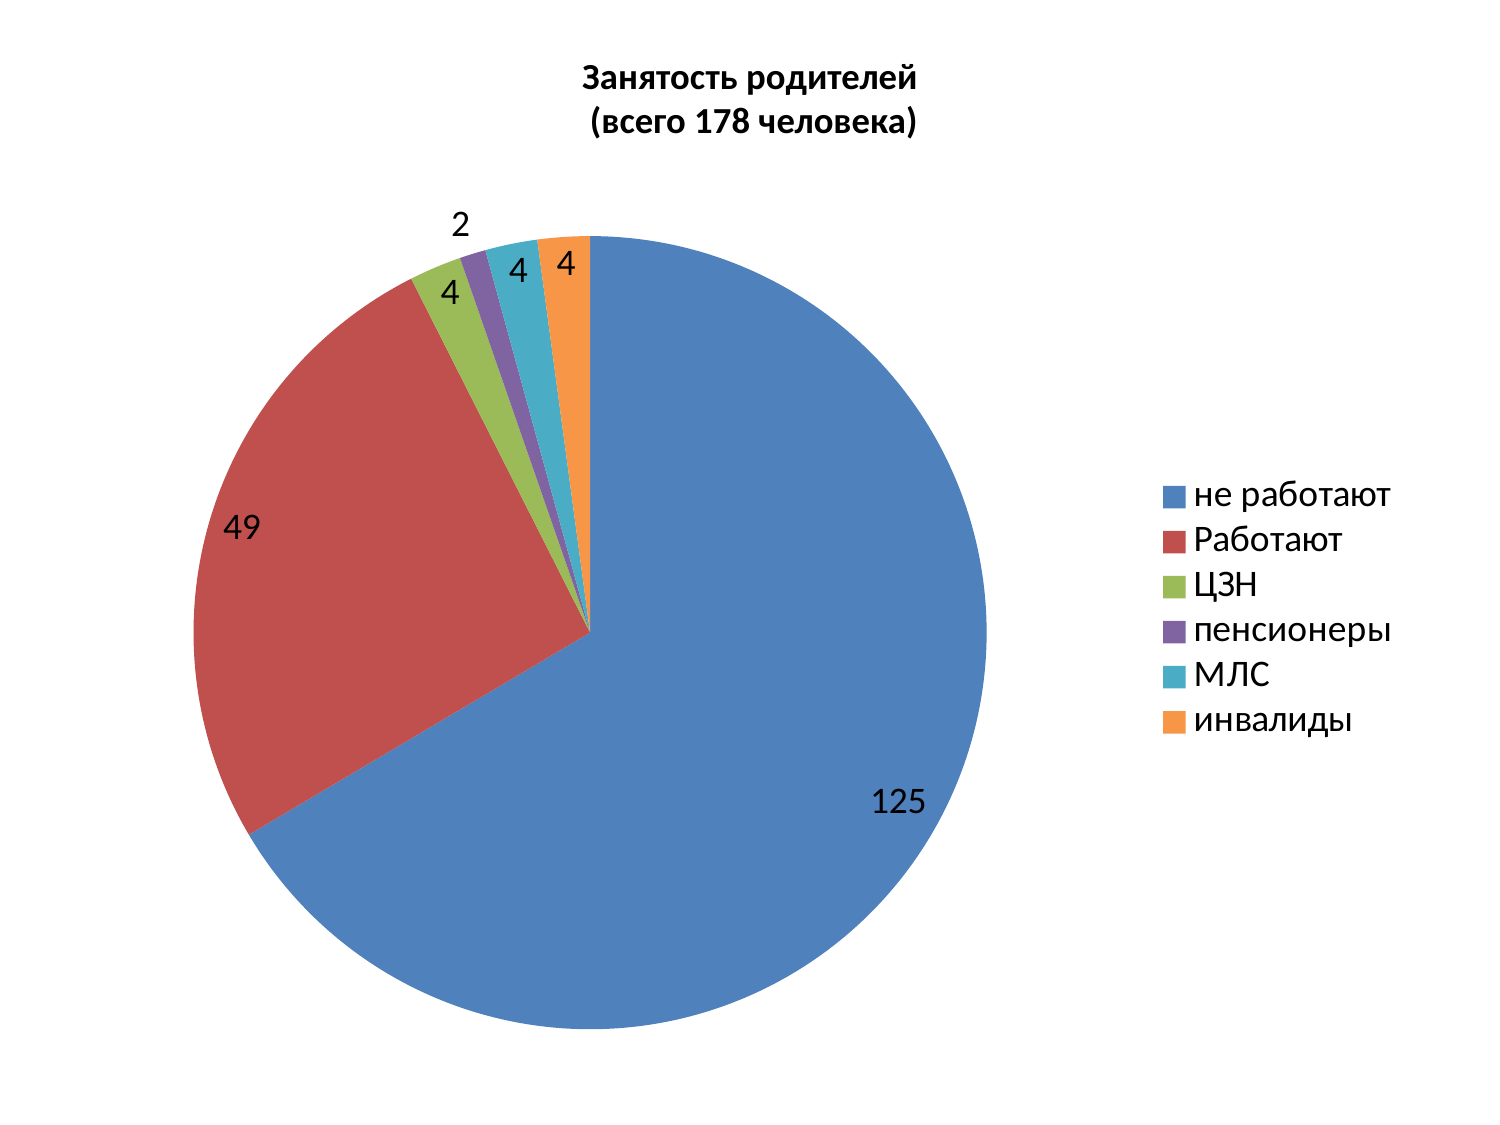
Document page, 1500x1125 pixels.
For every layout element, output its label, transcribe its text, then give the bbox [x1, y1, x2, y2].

chart [29, 172, 1426, 1047]
title Занятость родителей (всего 178 человека) [75, 45, 1425, 149]
